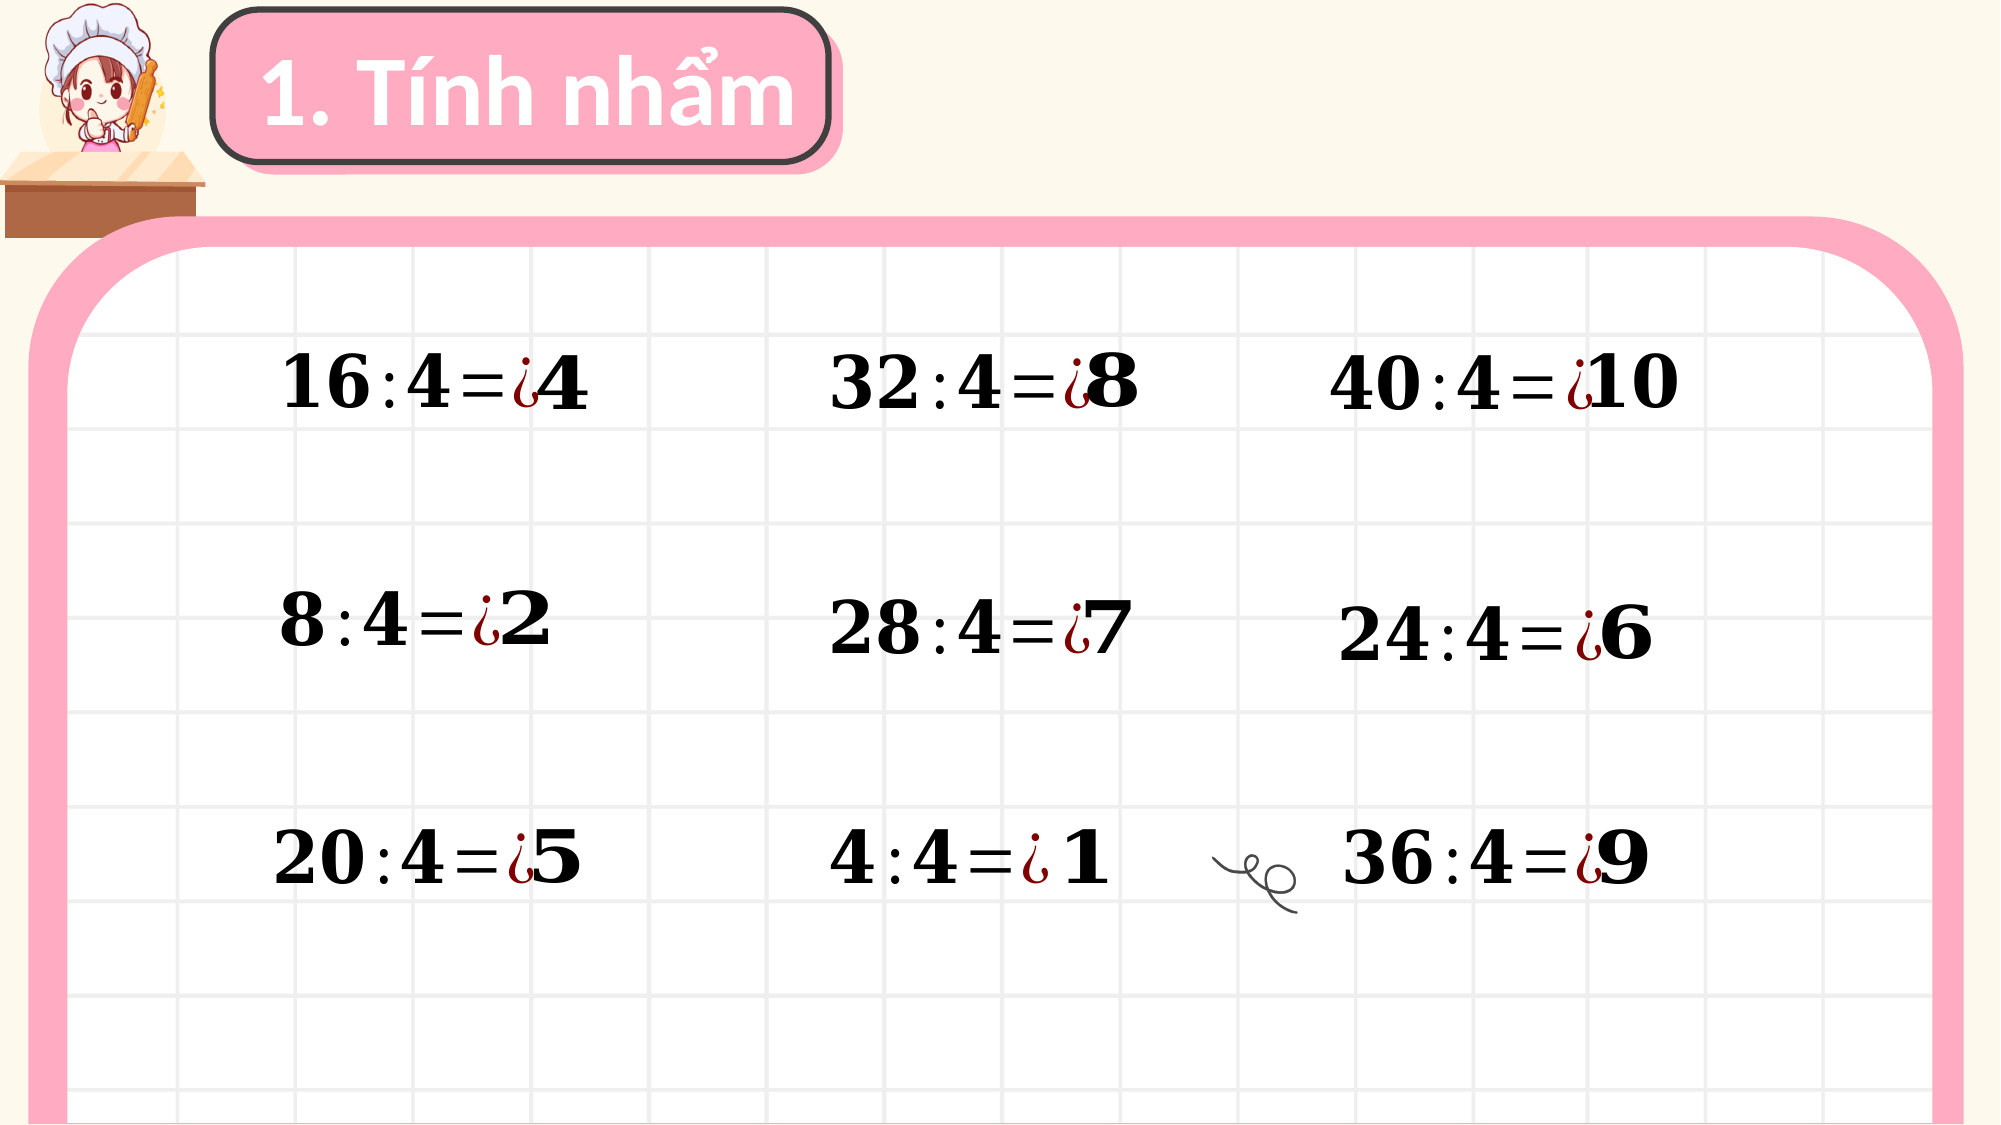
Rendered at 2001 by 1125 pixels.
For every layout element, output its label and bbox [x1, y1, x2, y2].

text_box [212, 9, 843, 175]
text_box [0, 1, 206, 239]
text_box [29, 217, 1963, 1124]
picture [1208, 855, 1302, 908]
